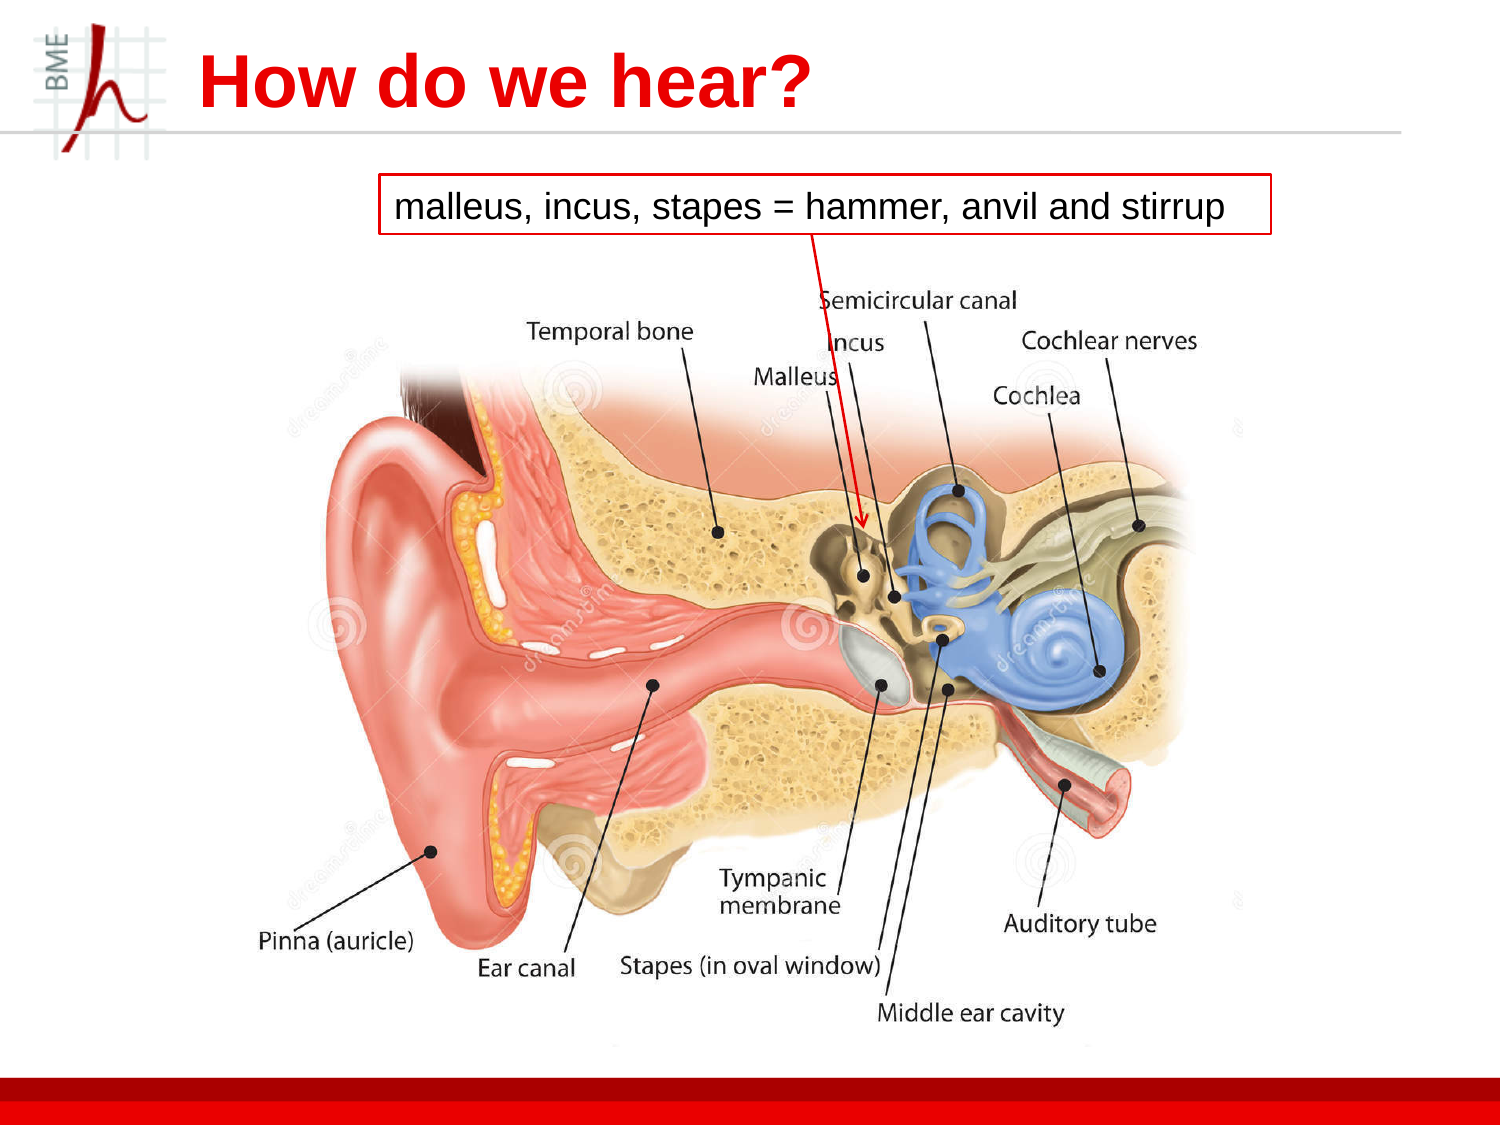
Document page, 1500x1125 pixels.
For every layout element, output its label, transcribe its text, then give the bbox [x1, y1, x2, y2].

picture [219, 253, 1244, 1048]
picture [32, 22, 168, 130]
picture [32, 135, 168, 162]
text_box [811, 234, 864, 529]
text_box malleus, incus, stapes = hammer, anvil and stirrup [379, 174, 1272, 234]
title How do we hear? [182, 12, 1495, 143]
